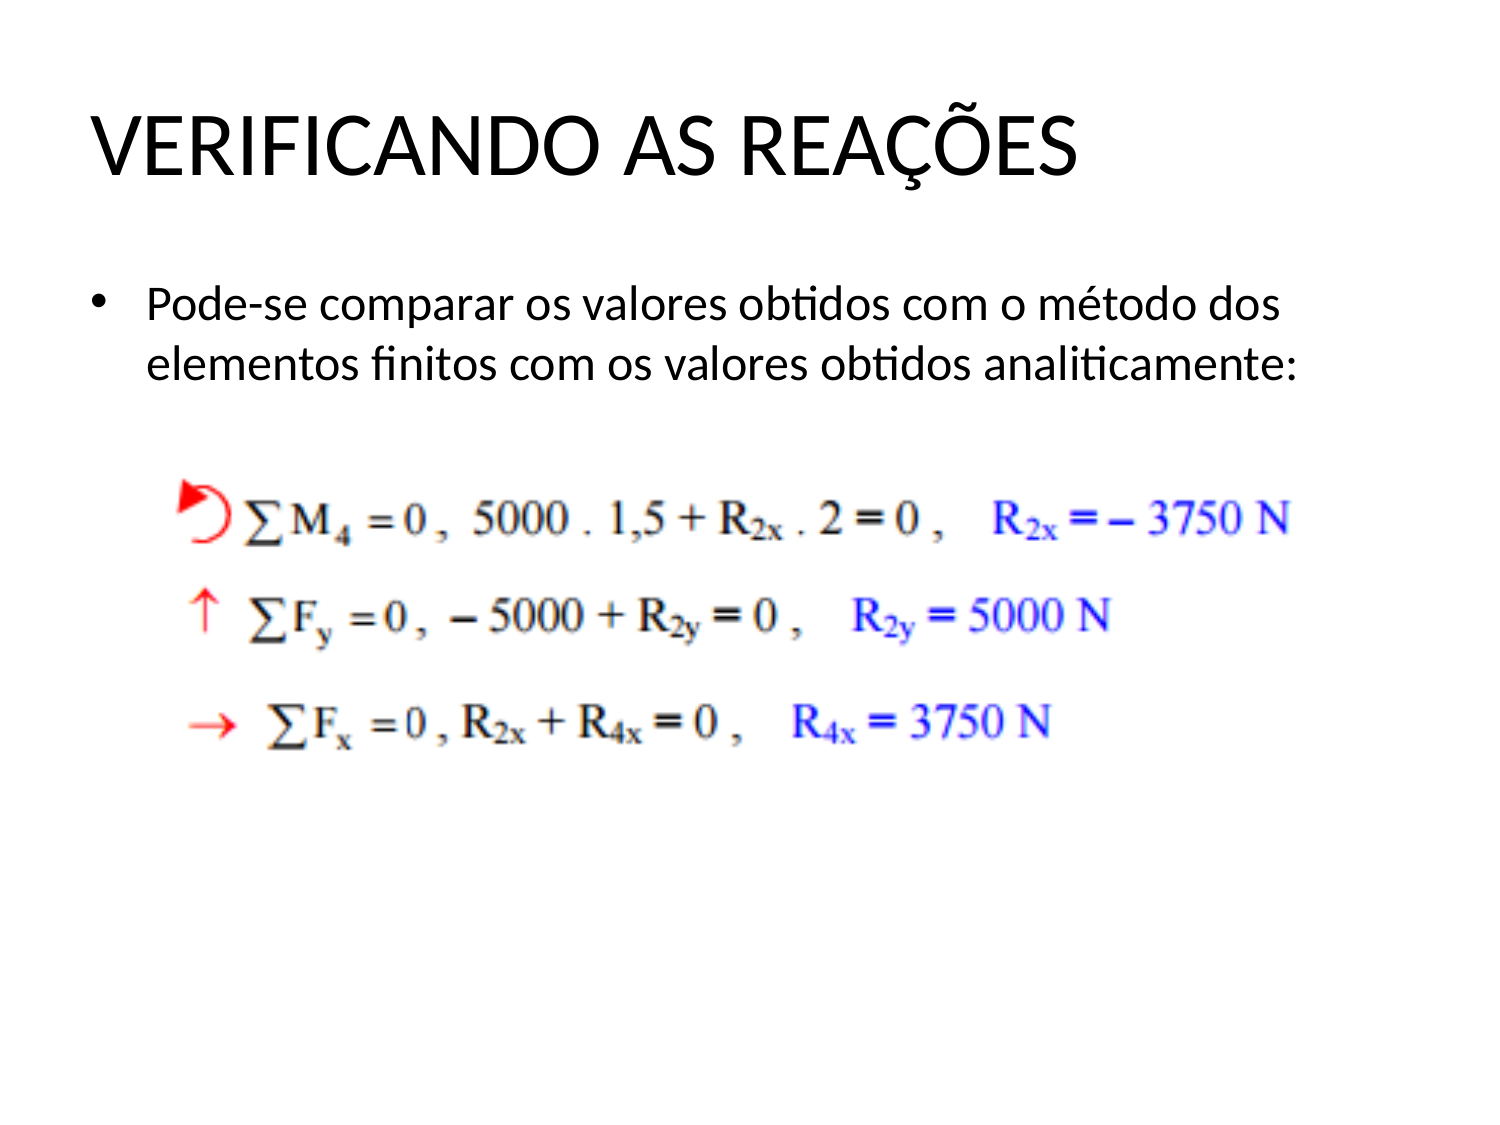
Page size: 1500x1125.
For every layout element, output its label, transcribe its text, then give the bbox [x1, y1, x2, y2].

picture [147, 455, 1329, 779]
title VERIFICANDO AS REAÇÕES [75, 45, 1425, 233]
list Pode-se comparar os valores obtidos com o método dos elementos finitos com os valores obtidos analiticamente: [75, 262, 1425, 1005]
